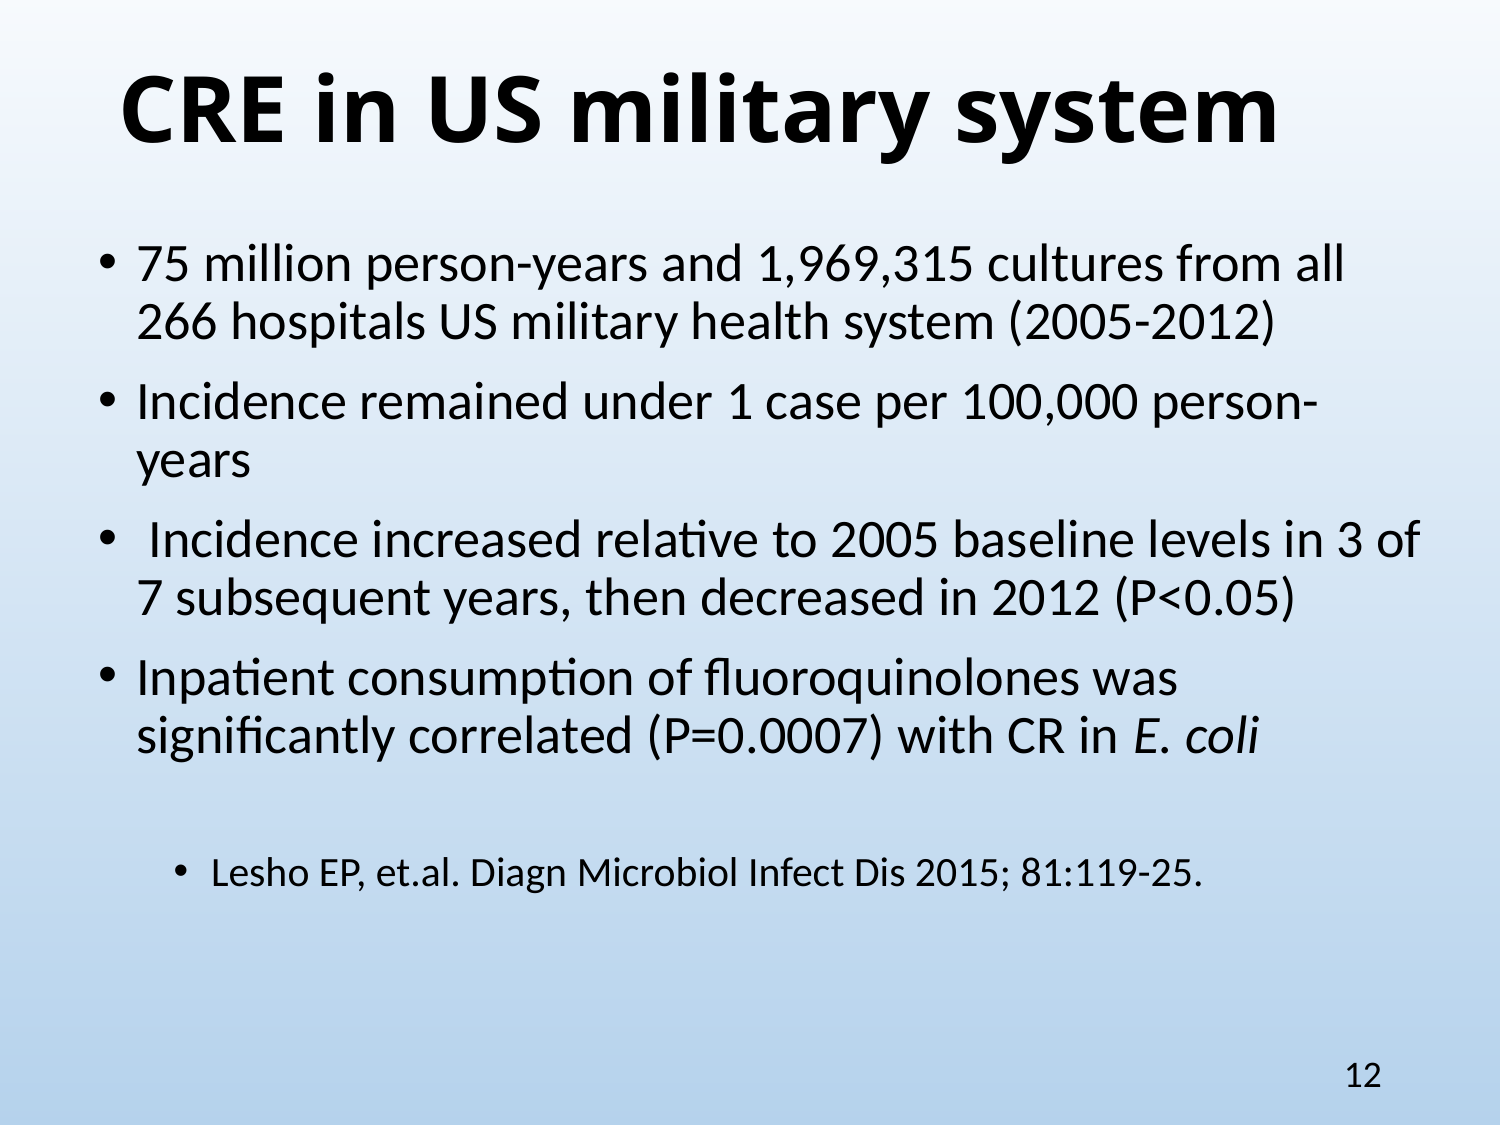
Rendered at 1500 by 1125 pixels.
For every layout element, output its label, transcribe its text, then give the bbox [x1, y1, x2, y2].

slide_number 12 [1059, 1042, 1397, 1103]
list 75 million person-years and 1,969,315 cultures from all 266 hospitals US military health system (2005-2012) Incidence remained under 1 case per 100,000 person-years Incidence increased relative to 2005 baseline levels in 3 of 7 subsequent years, then decreased in 2012 (P<0.05) Inpatient consumption of fluoroquinolones was significantly correlated (P=0.0007) with CR in E. coli Lesho EP, et.al. Diagn Microbiol Infect Dis 2015; 81:119-25. [83, 227, 1448, 942]
title CRE in US military system [103, 4, 1397, 222]
